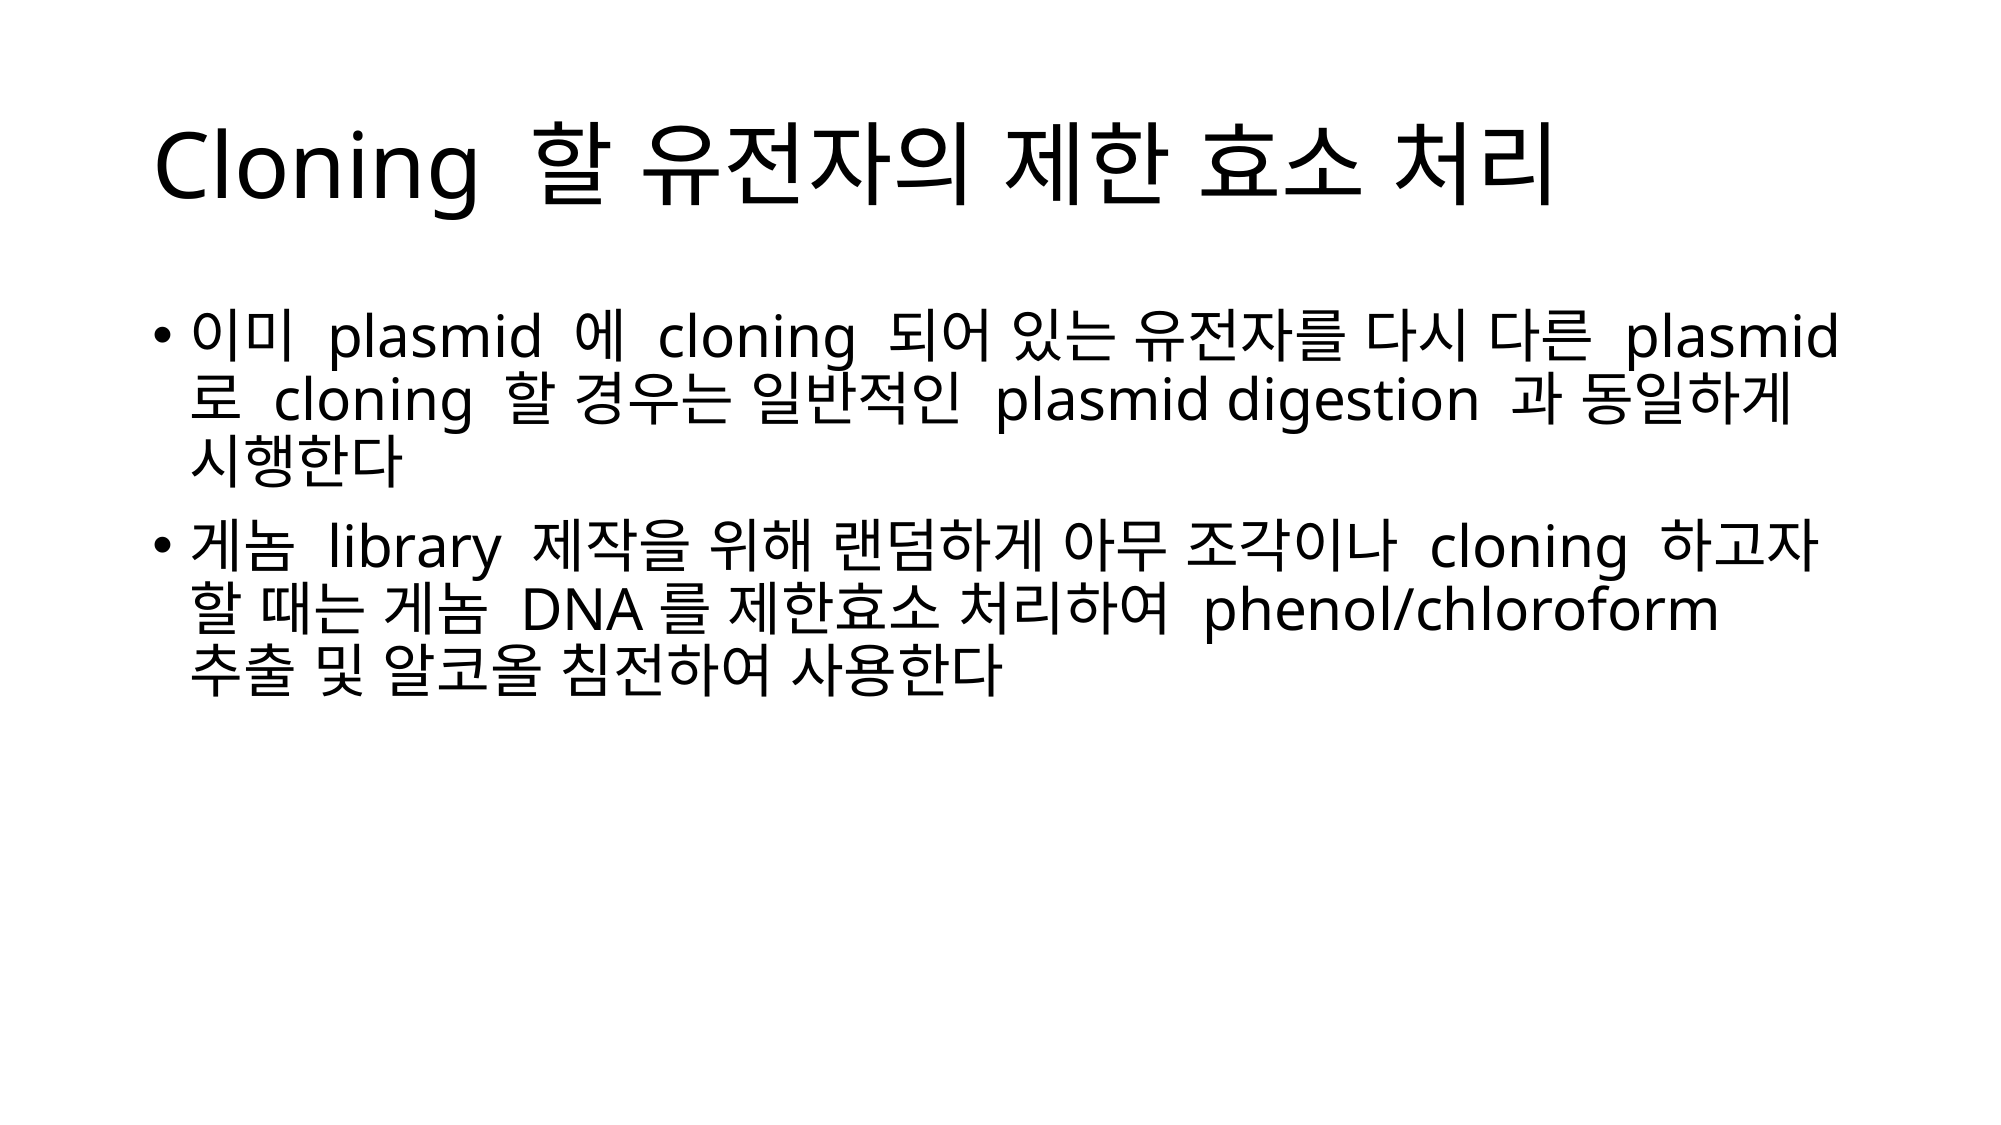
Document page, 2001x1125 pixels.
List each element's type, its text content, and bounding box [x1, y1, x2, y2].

title Cloning 할 유전자의 제한 효소 처리 [137, 59, 1863, 278]
list 이미 plasmid 에 cloning 되어 있는 유전자를 다시 다른 plasmid 로 cloning 할 경우는 일반적인 plasmid digestion 과 동일하게 시행한다 게놈 library 제작을 위해 랜덤하게 아무 조각이나 cloning 하고자 할 때는 게놈 DNA를 제한효소 처리하여 phenol/chloroform 추출 및 알코올 침전하여 사용한다 [137, 299, 1863, 1014]
